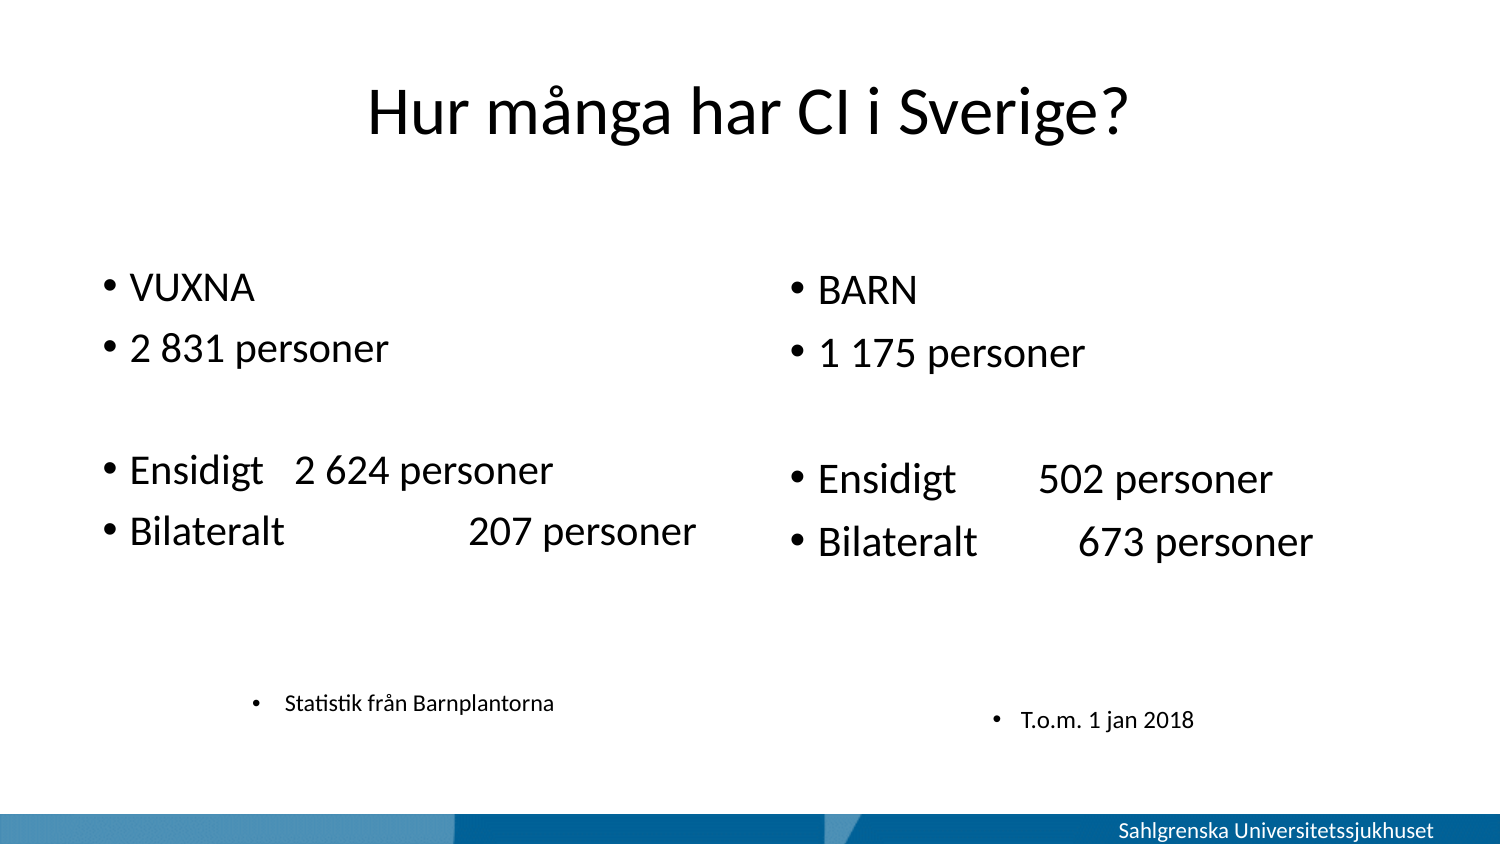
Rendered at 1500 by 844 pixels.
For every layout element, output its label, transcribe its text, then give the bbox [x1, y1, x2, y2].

title Hur många har CI i Sverige? [87, 39, 1413, 186]
list VUXNA 2 831 personer Ensidigt 2 624 personer Bilateralt 207 personer Statistik från Barnplantorna [87, 191, 726, 762]
picture [0, 814, 1500, 844]
list BARN 1 175 personer Ensidigt 502 personer Bilateralt 673 personer T.o.m. 1 jan 2018 [774, 191, 1413, 762]
